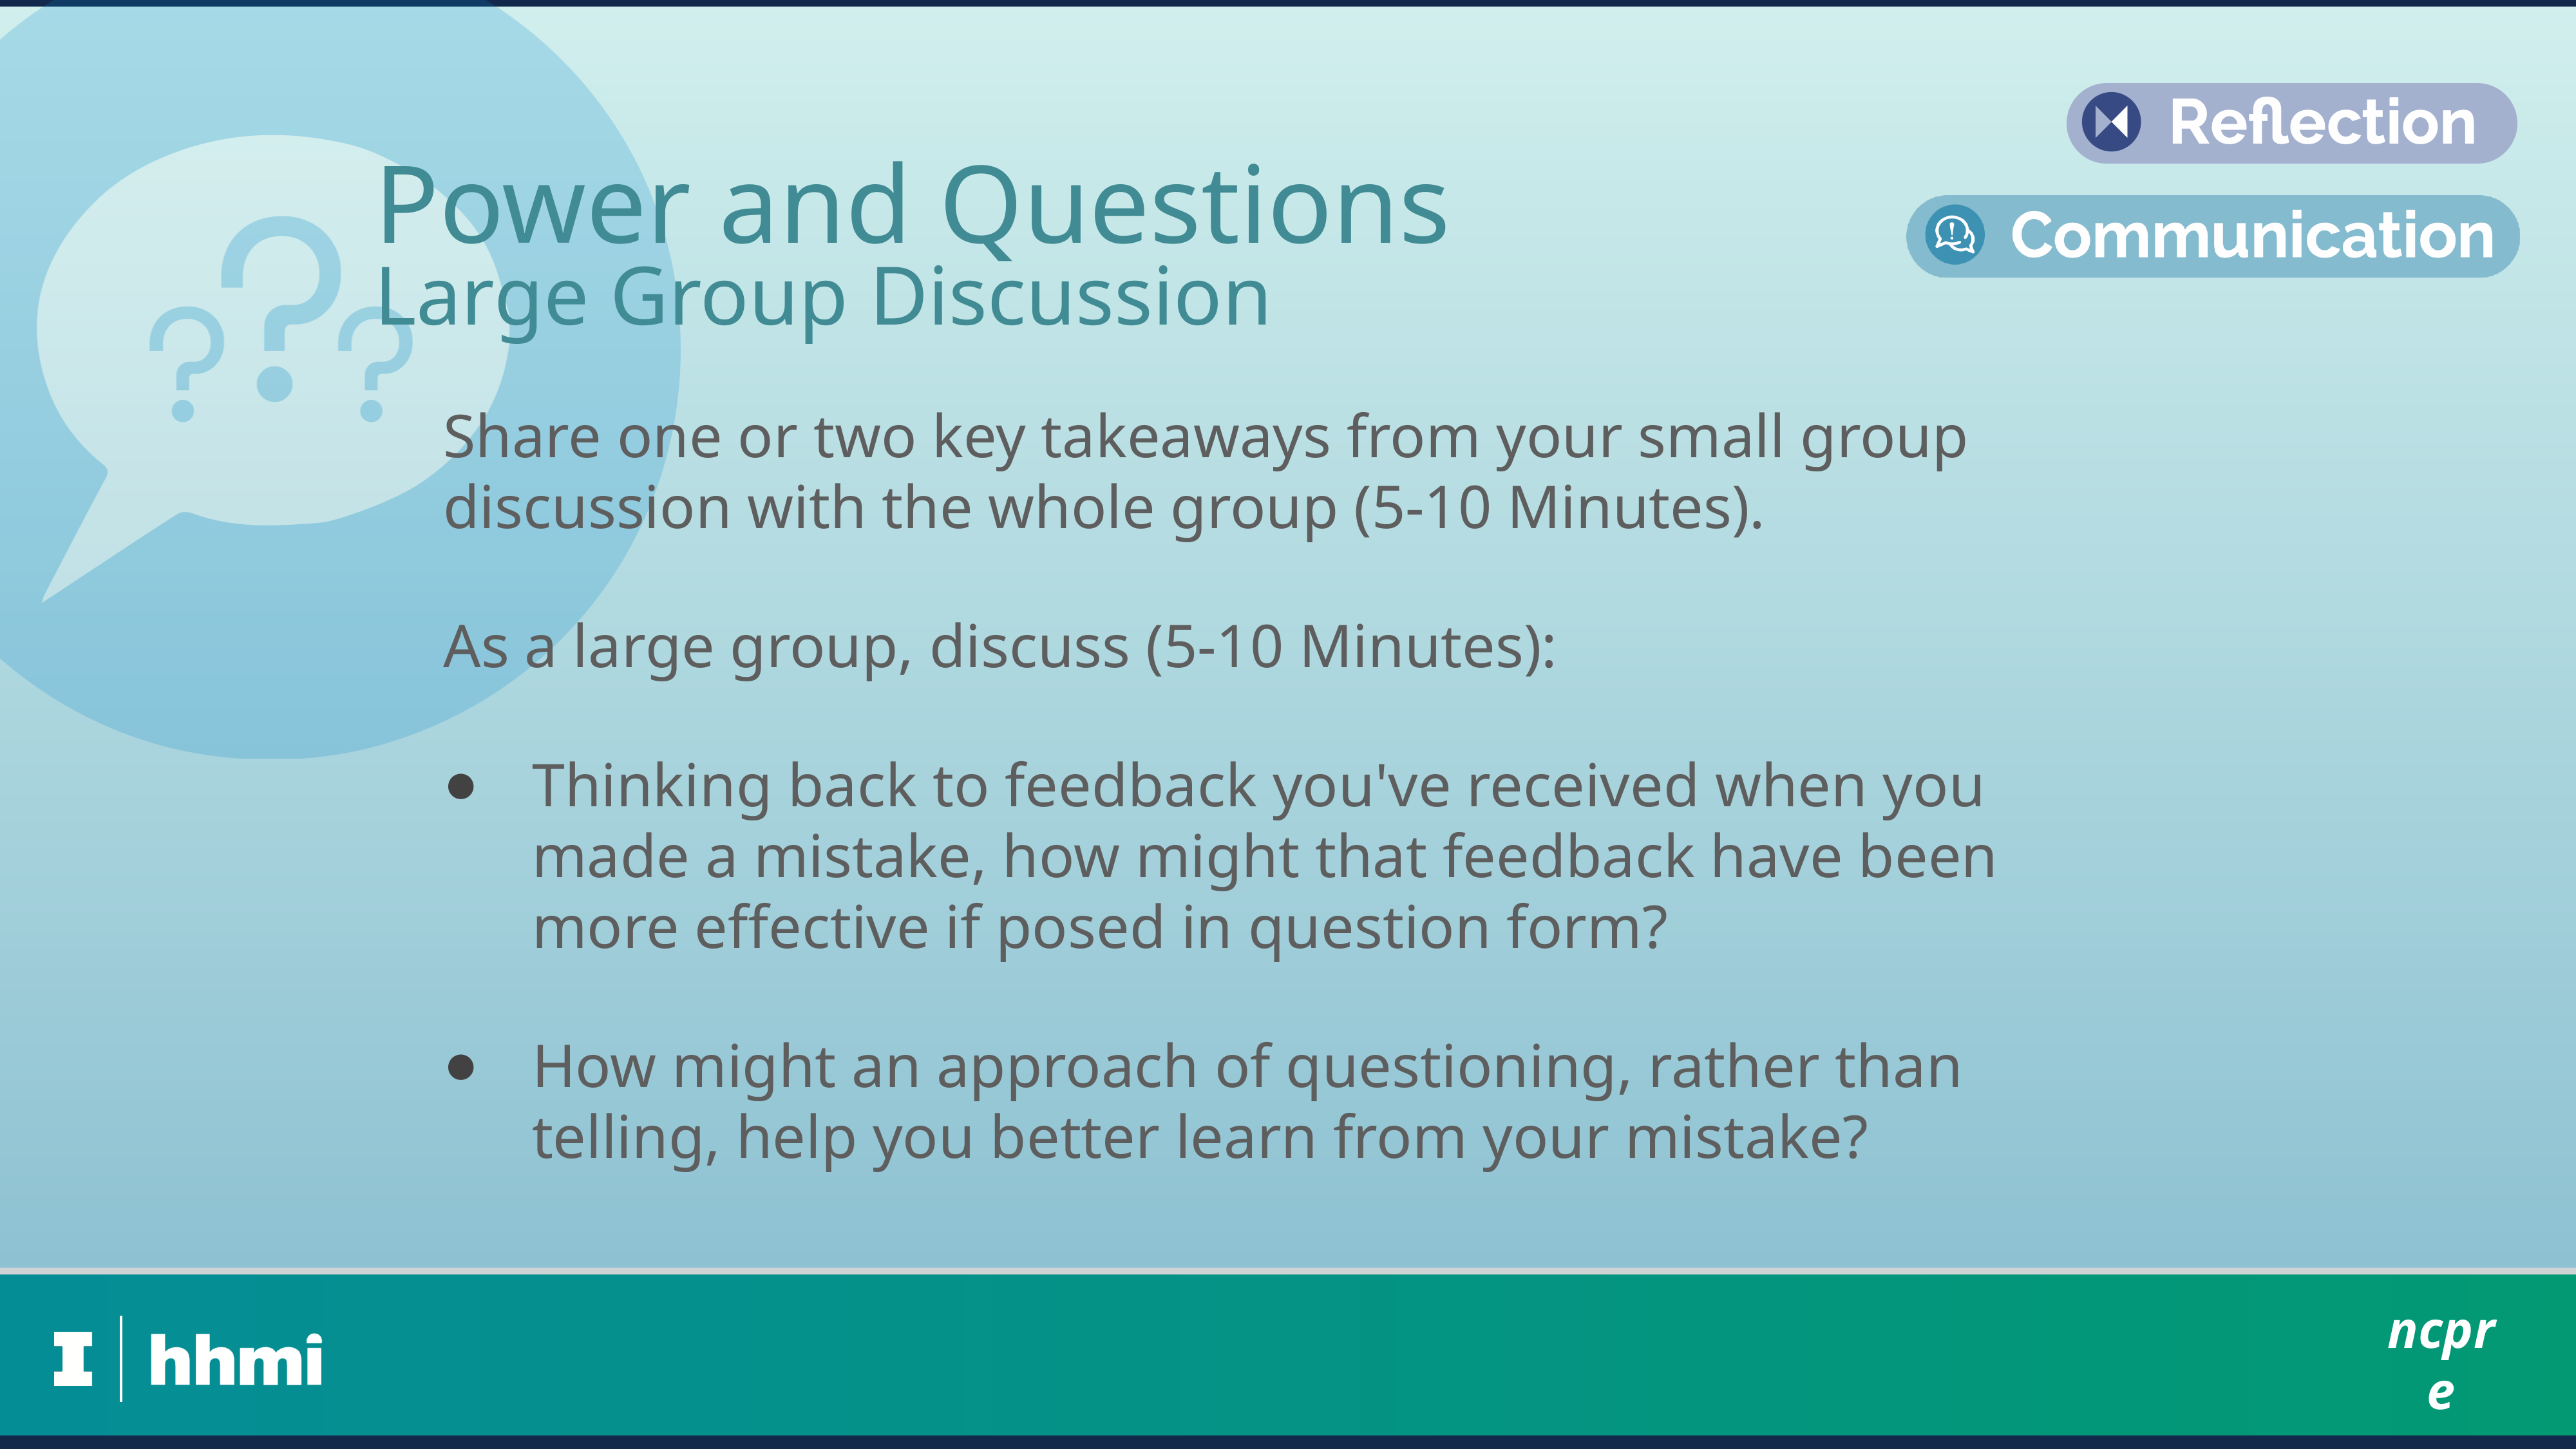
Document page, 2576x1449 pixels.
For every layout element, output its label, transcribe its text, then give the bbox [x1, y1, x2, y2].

picture [1906, 194, 2521, 278]
picture [0, 0, 681, 759]
text_box Power and Questions [681, 117, 2016, 207]
picture [54, 1331, 93, 1386]
picture [2066, 83, 2517, 164]
list Share one or two key takeaways from your small group discussion with the whole group (5-10 Minutes). As a large group, discuss (5-10 Minutes): Thinking back to feedback you've received when you made a mistake, how might that feedback have been more effective if posed in question form? How might an approach of questioning, rather than telling, help you better learn from your mistake? [430, 385, 2146, 1171]
text_box Large Group Discussion [681, 207, 2016, 378]
picture [138, 1322, 341, 1396]
